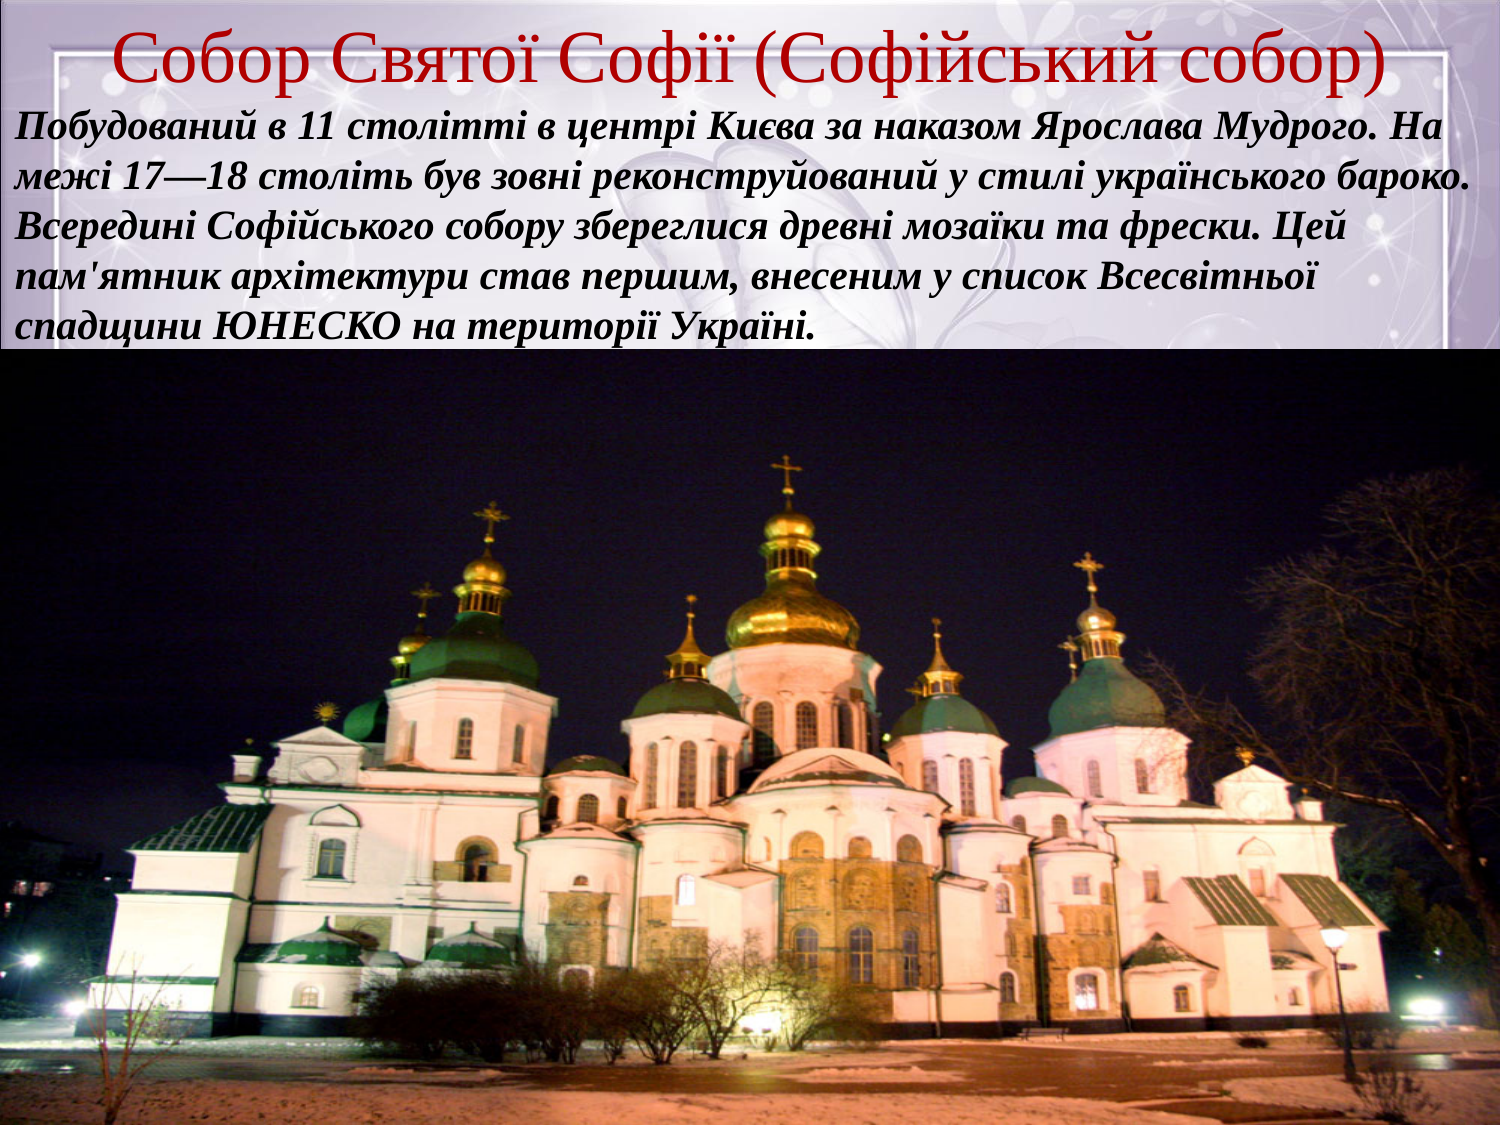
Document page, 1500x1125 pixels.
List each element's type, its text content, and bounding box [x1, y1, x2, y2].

text_box Собор Святої Софії (Софійський собор) [0, 0, 1500, 90]
text_box Побудований в 11 столітті в центрі Києва за наказом Ярослава Мудрого. На межі 17—18 століть був зовні реконструйований у стилі українського бароко. Всередині Софійського собору збереглися древні мозаїки та фрески. Цей пам'ятник архітектури став першим, внесеним у список Всесвітньої спадщини ЮНЕСКО на території Україні. [0, 90, 1500, 349]
picture [0, 349, 1500, 1125]
